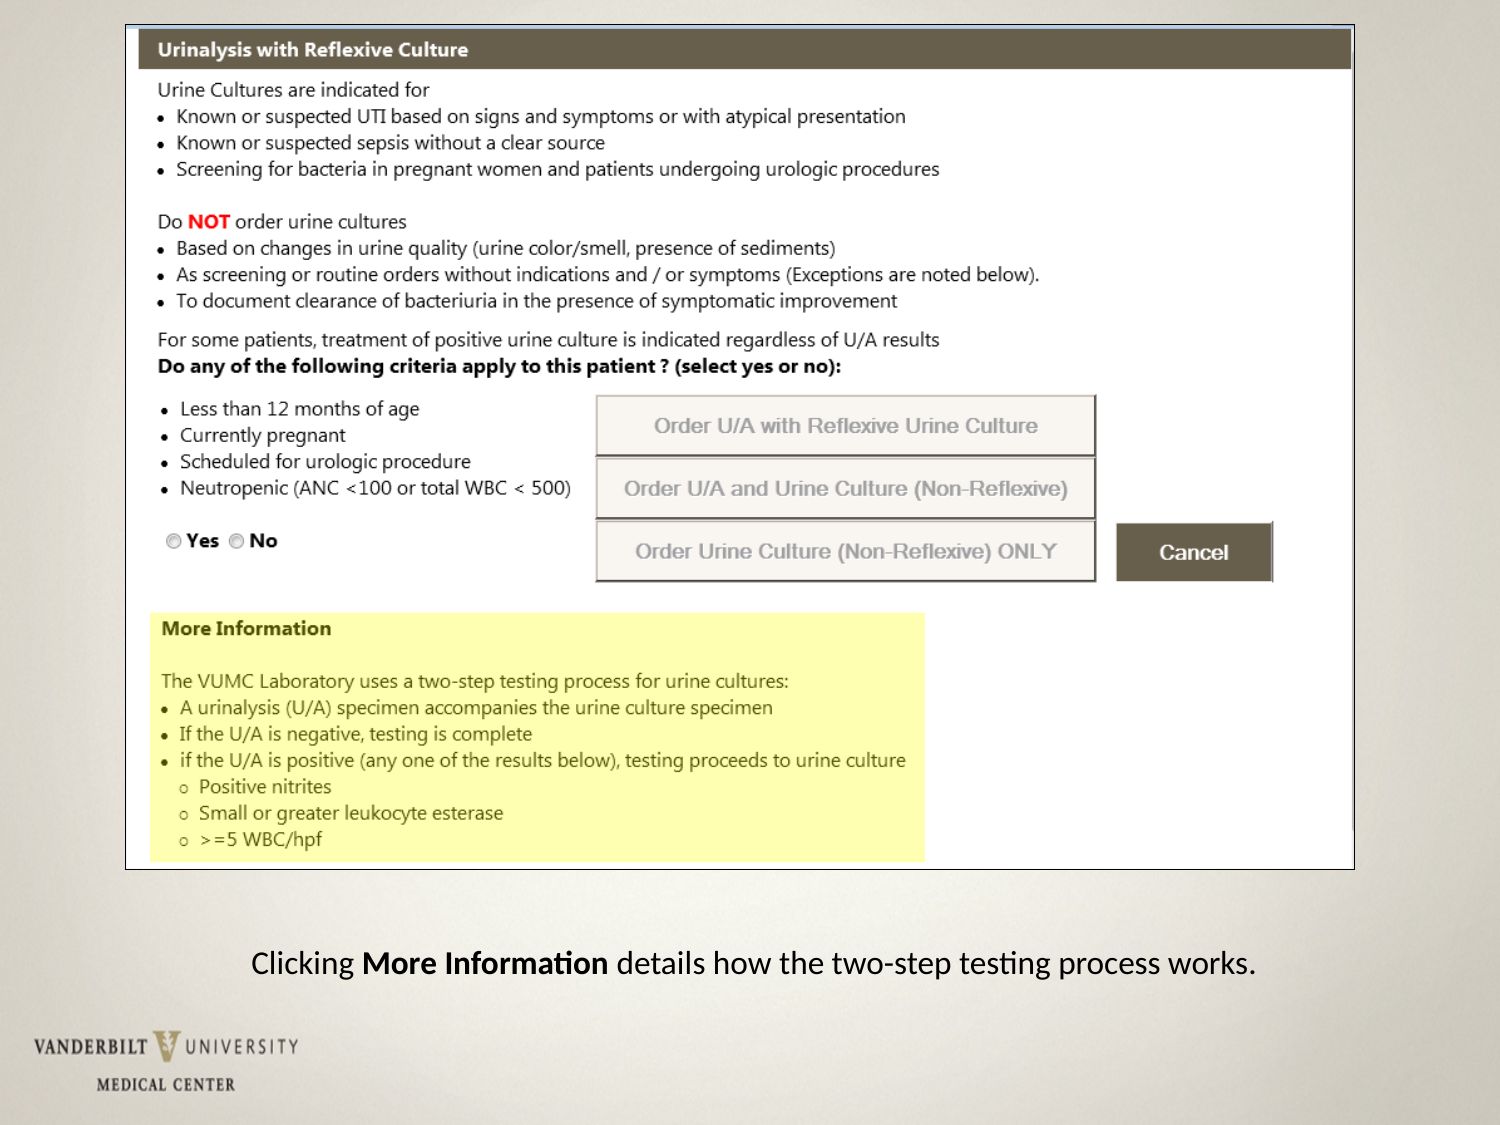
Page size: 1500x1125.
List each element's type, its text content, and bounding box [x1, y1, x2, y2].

text_box Clicking More Information details how the two-step testing process works. [173, 934, 1336, 989]
picture [0, 0, 1500, 1125]
